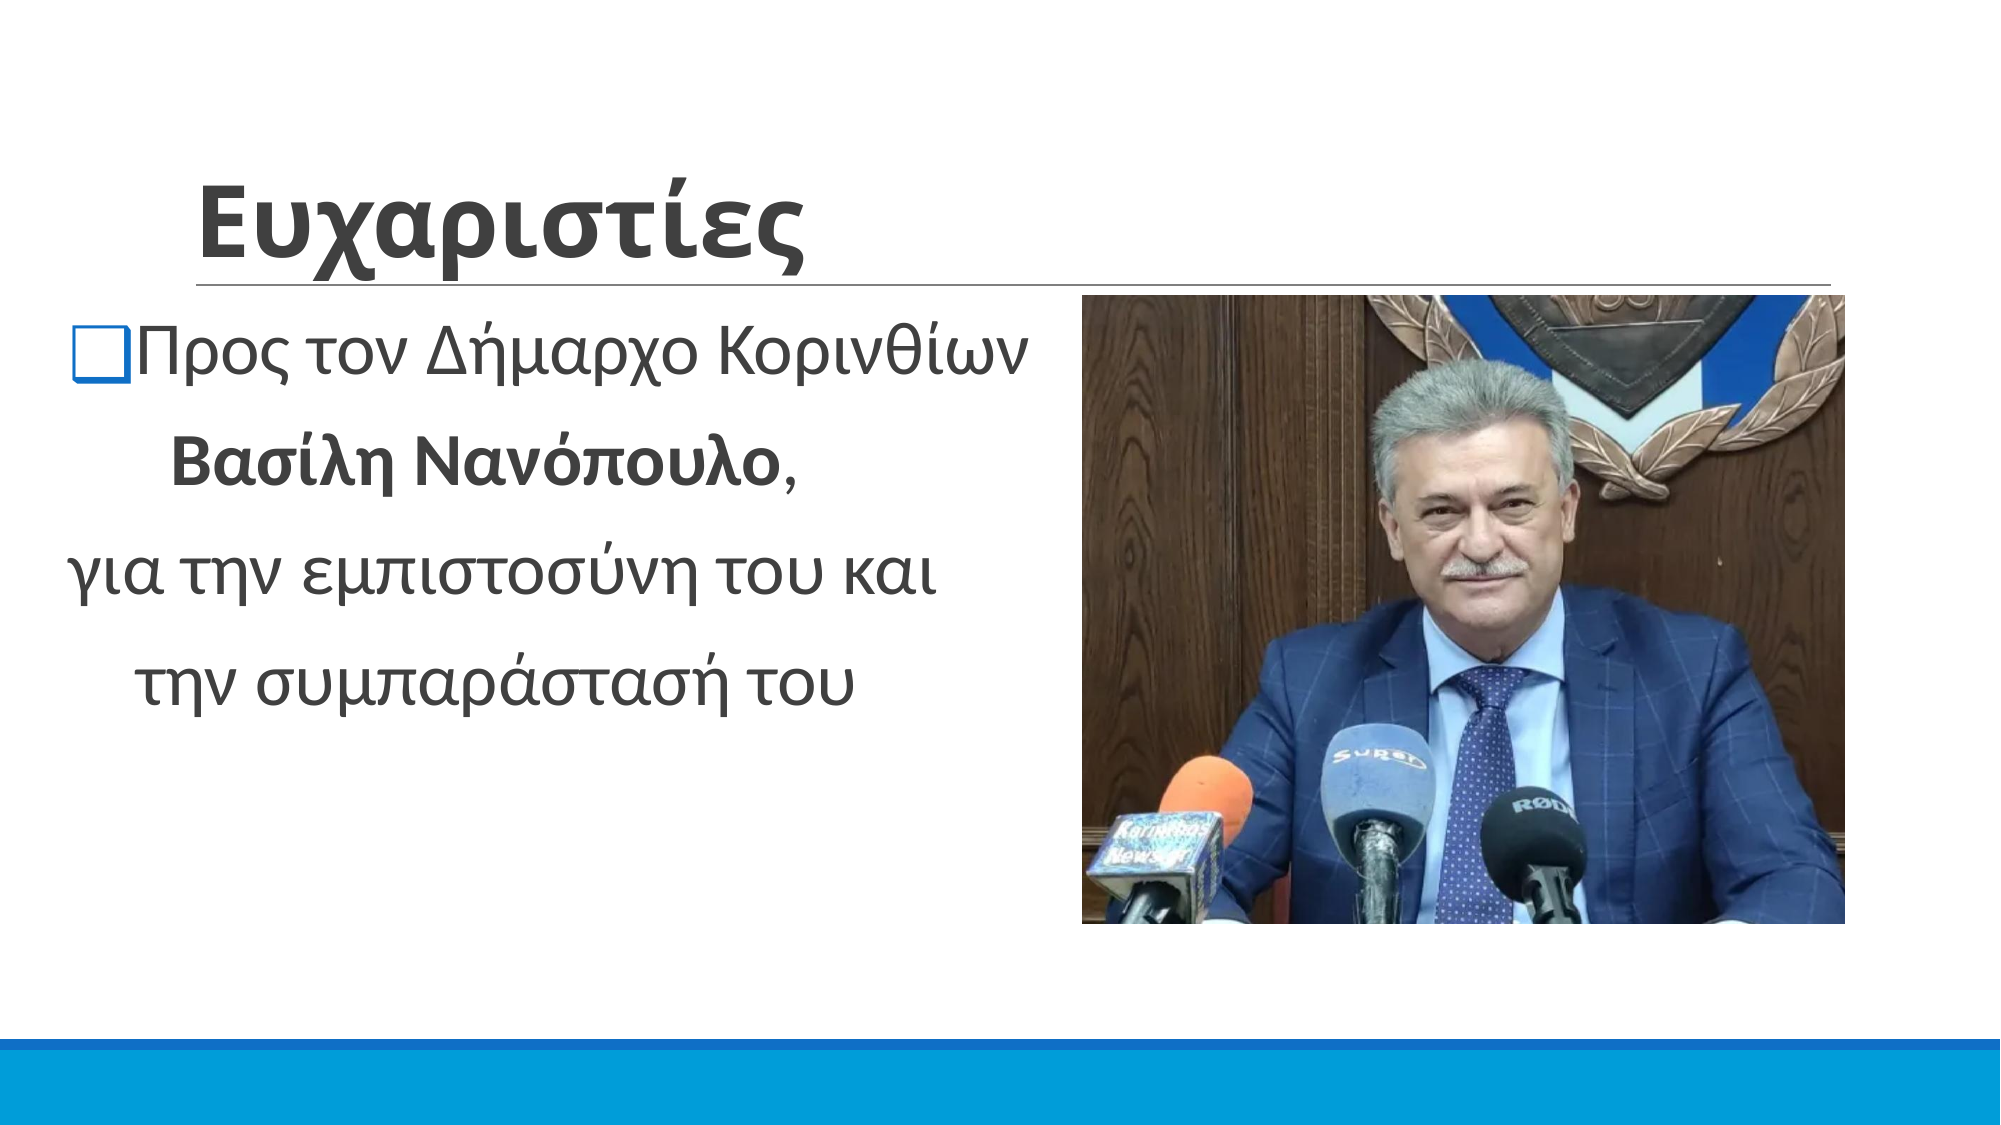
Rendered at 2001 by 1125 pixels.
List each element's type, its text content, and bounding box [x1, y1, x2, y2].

text_box Προς τον Δήμαρχο Κορινθίων Βασίλη Νανόπουλο, για την εμπιστοσύνη του και την συμπαράστασή του [68, 302, 1048, 764]
picture [1082, 295, 1845, 924]
text_box Ευχαριστίες [179, 46, 1830, 285]
